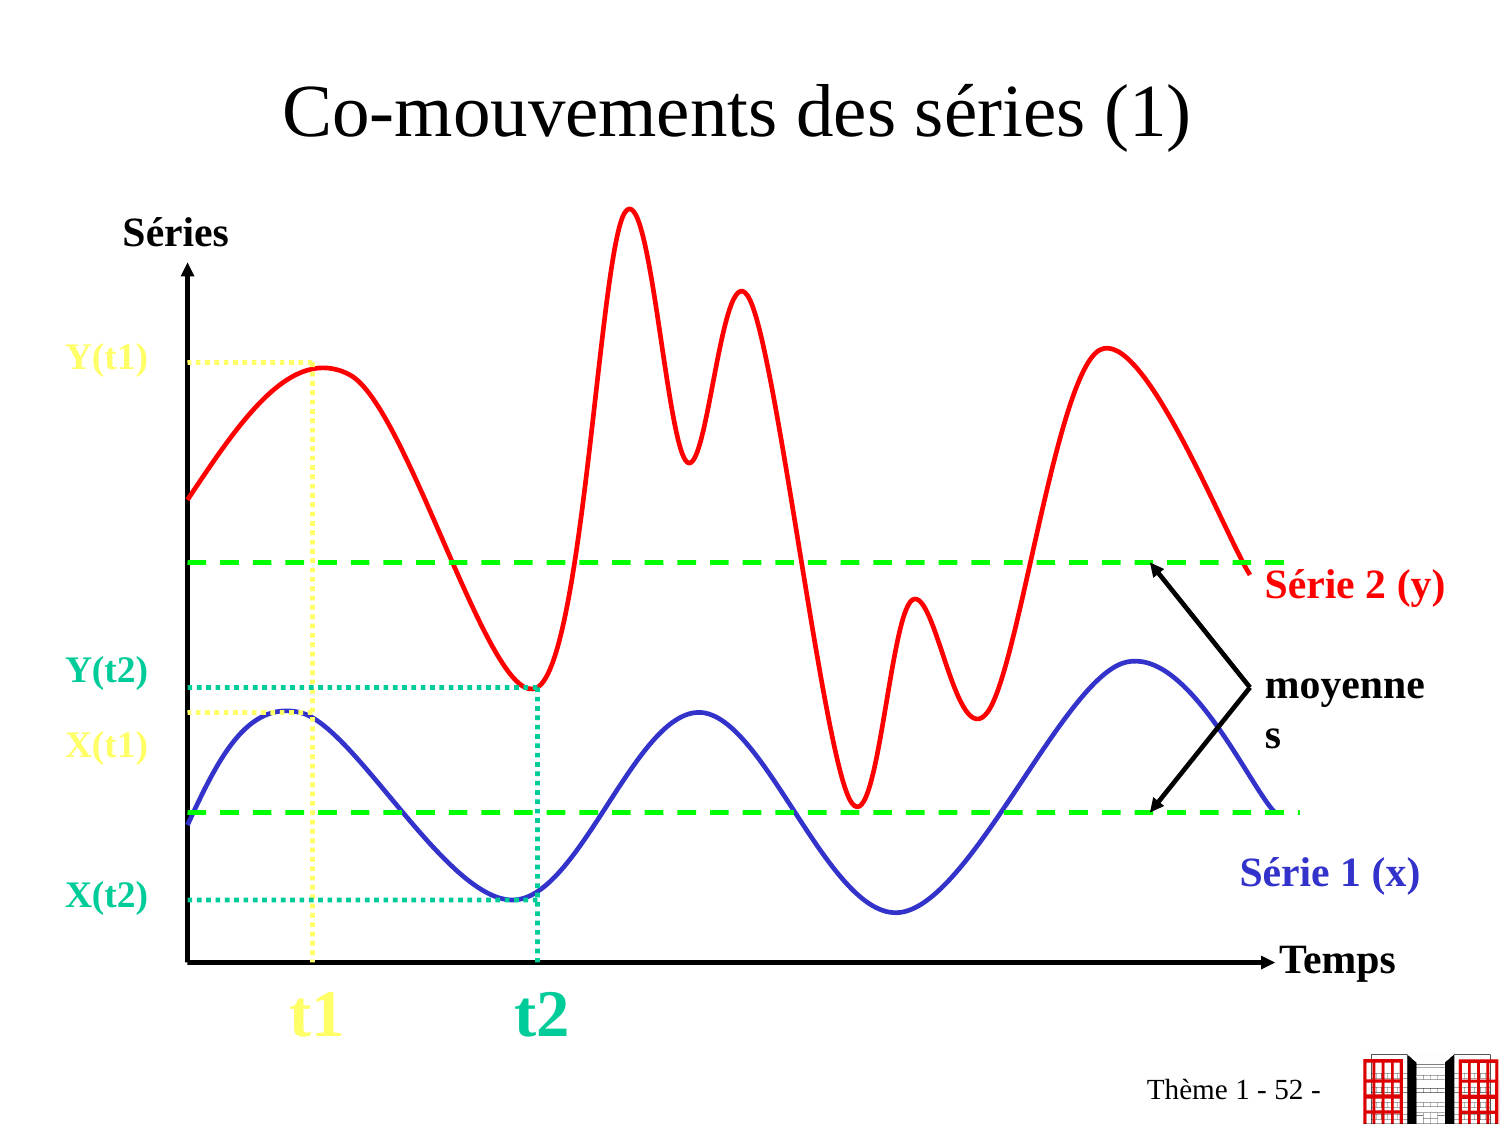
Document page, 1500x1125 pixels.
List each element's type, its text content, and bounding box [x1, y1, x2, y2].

text_box [612, 208, 649, 260]
footer Thème 1 - 52 - [1087, 1062, 1357, 1113]
text_box t1 [275, 971, 361, 1058]
text_box X(t2) [50, 862, 164, 923]
text_box t2 [500, 971, 586, 1058]
text_box Séries [107, 197, 244, 263]
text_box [1362, 1051, 1500, 1125]
text_box Y(t2) [50, 637, 164, 698]
text_box X(t1) [50, 712, 164, 773]
text_box Y(t1) [50, 324, 173, 385]
text_box Temps [1264, 924, 1411, 990]
text_box moyennes [1279, 649, 1456, 765]
text_box Série 1 (x) [1279, 837, 1436, 903]
text_box Série 2 (y) [1279, 549, 1461, 615]
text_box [187, 262, 1276, 963]
title Co-mouvements des séries (1) [99, 37, 1376, 176]
